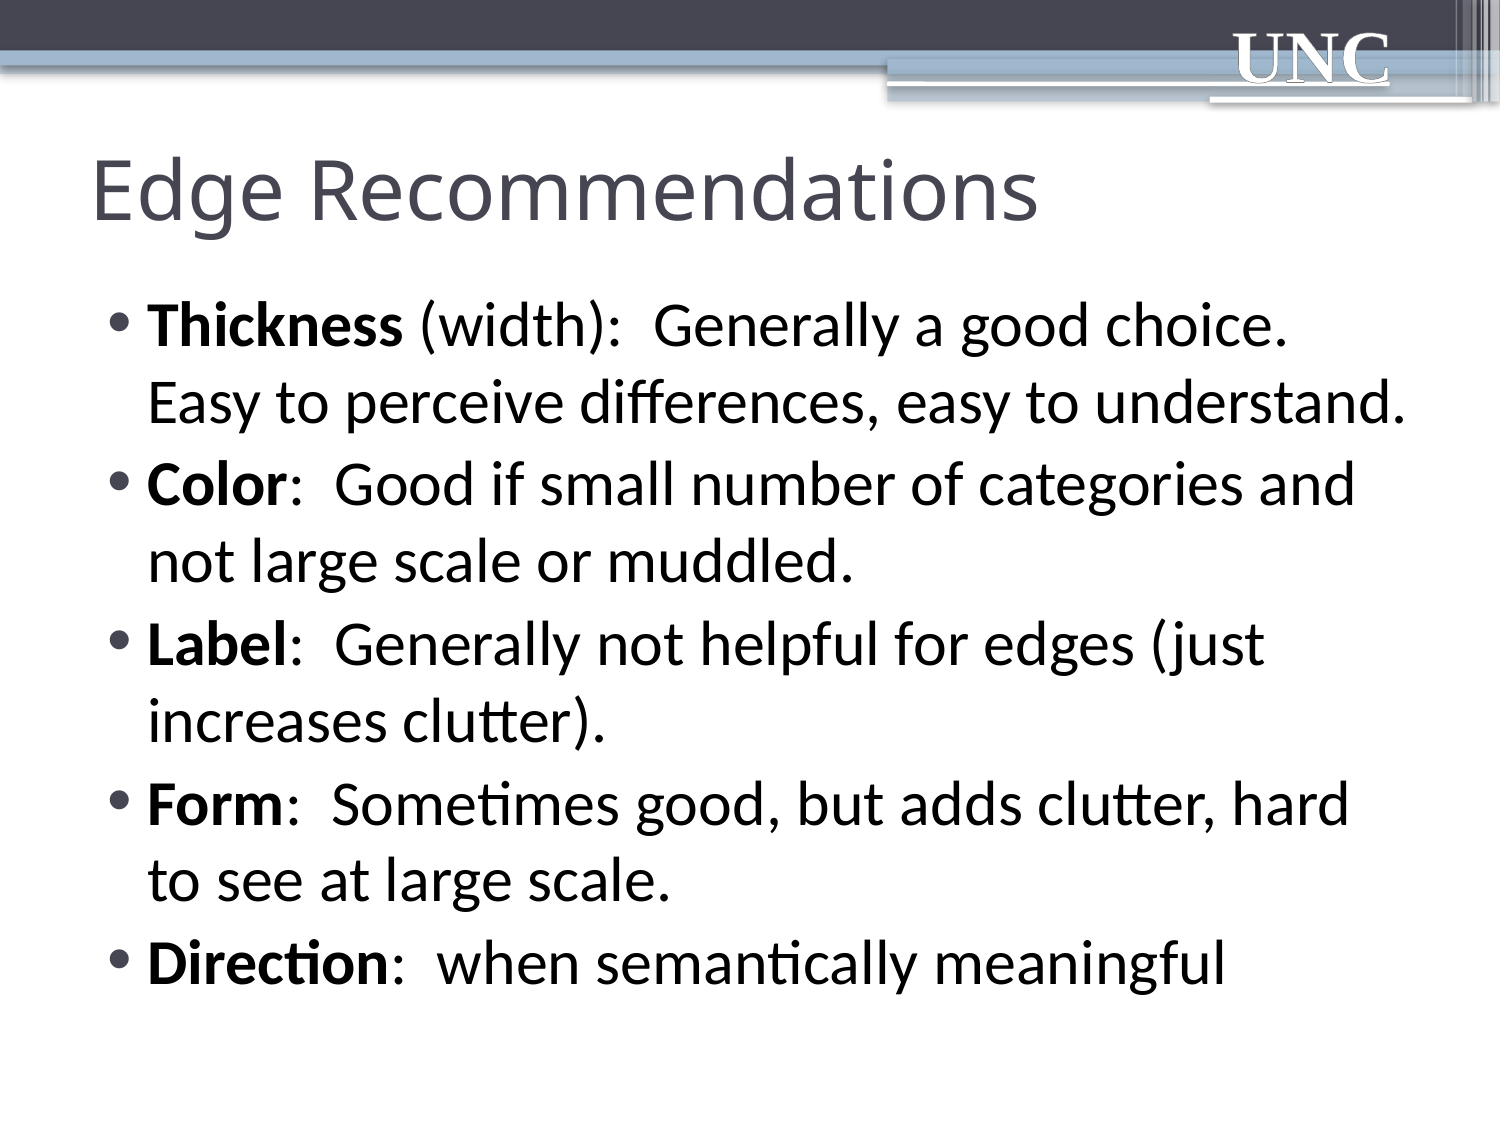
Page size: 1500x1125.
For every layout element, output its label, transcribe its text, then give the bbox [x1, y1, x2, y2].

title Edge Recommendations [75, 99, 1425, 275]
list Thickness (width): Generally a good choice. Easy to perceive differences, easy to understand. Color: Good if small number of categories and not large scale or muddled. Label: Generally not helpful for edges (just increases clutter). Form: Sometimes good, but adds clutter, hard to see at large scale. Direction: when semantically meaningful [75, 275, 1425, 1066]
